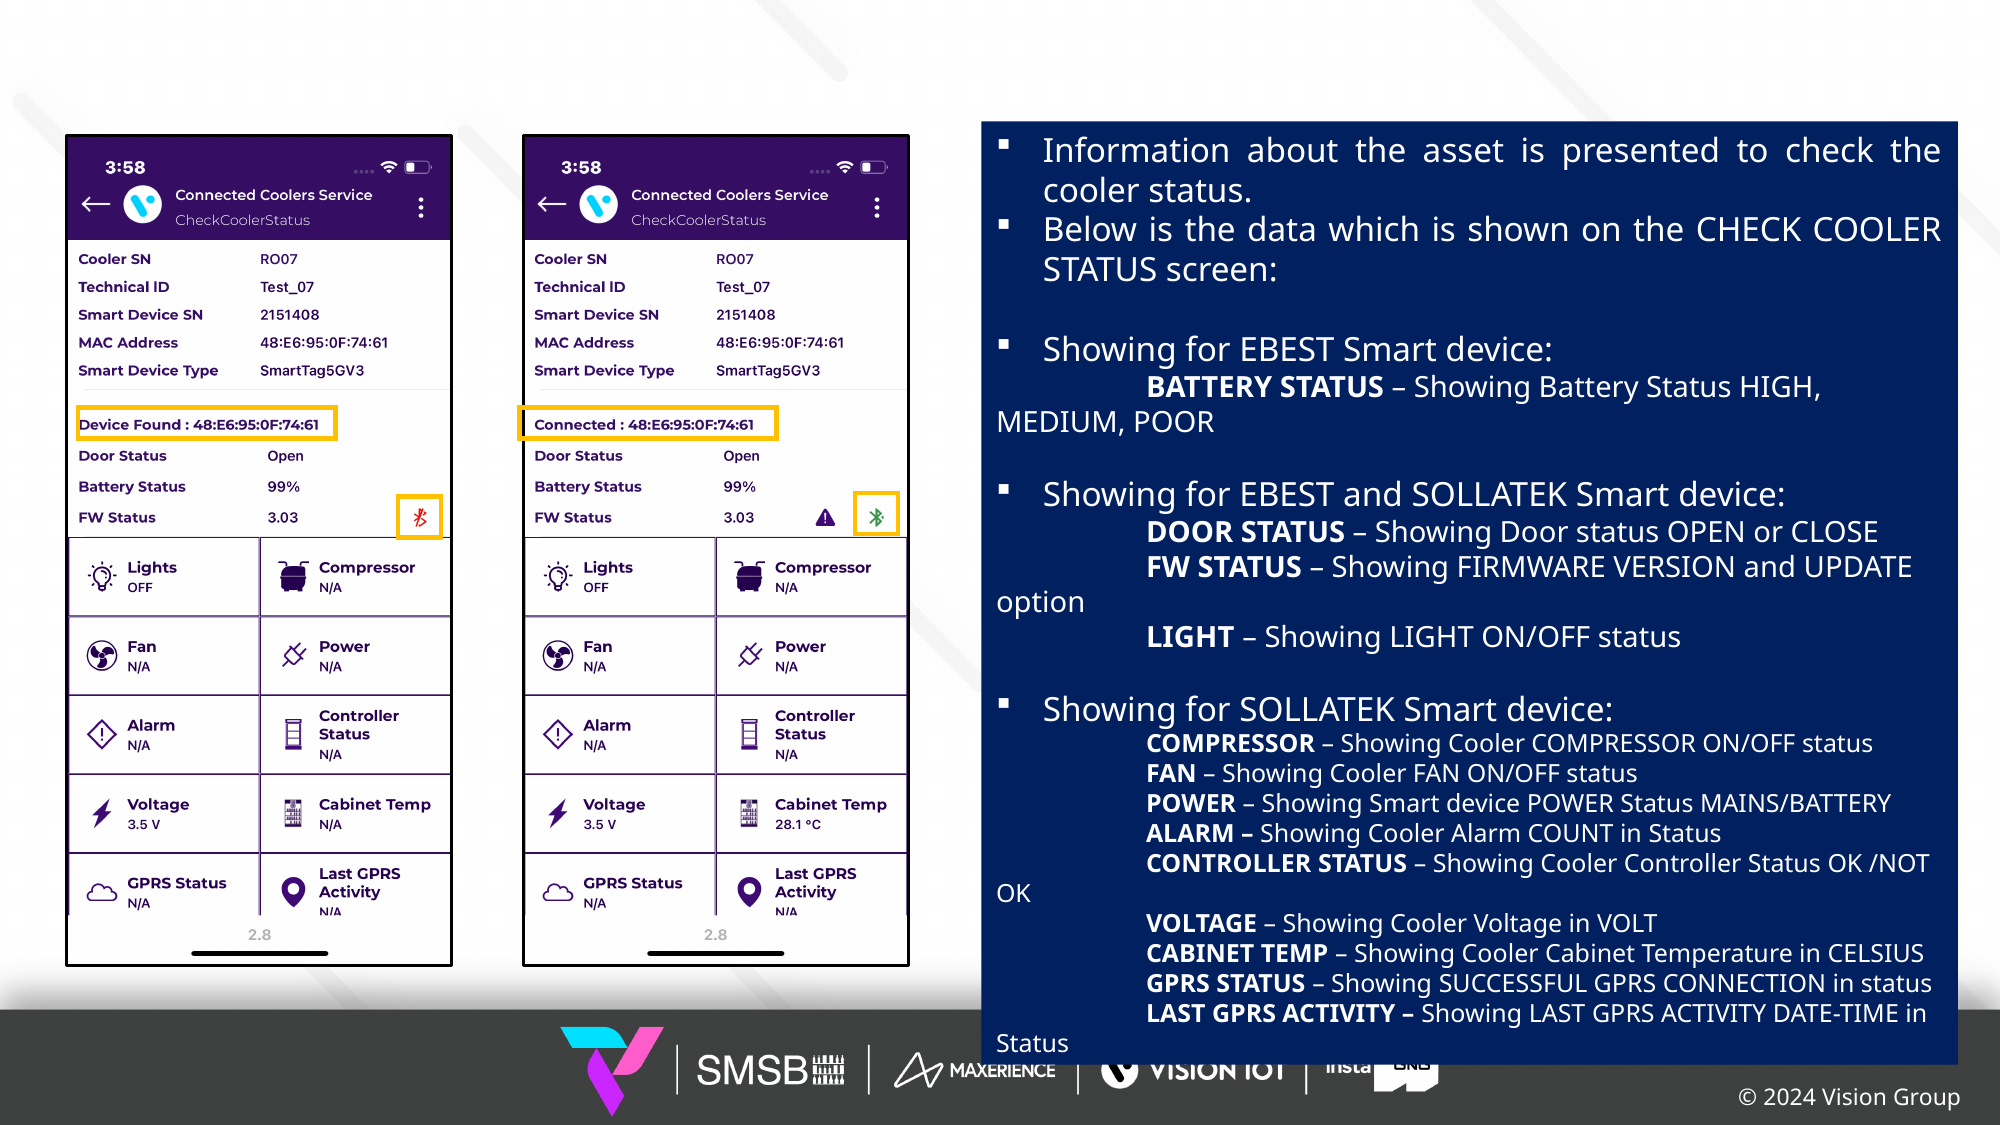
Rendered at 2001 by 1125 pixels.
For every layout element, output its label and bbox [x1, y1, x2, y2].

picture [0, 0, 2000, 1125]
text_box [68, 137, 450, 964]
text_box [519, 137, 907, 964]
